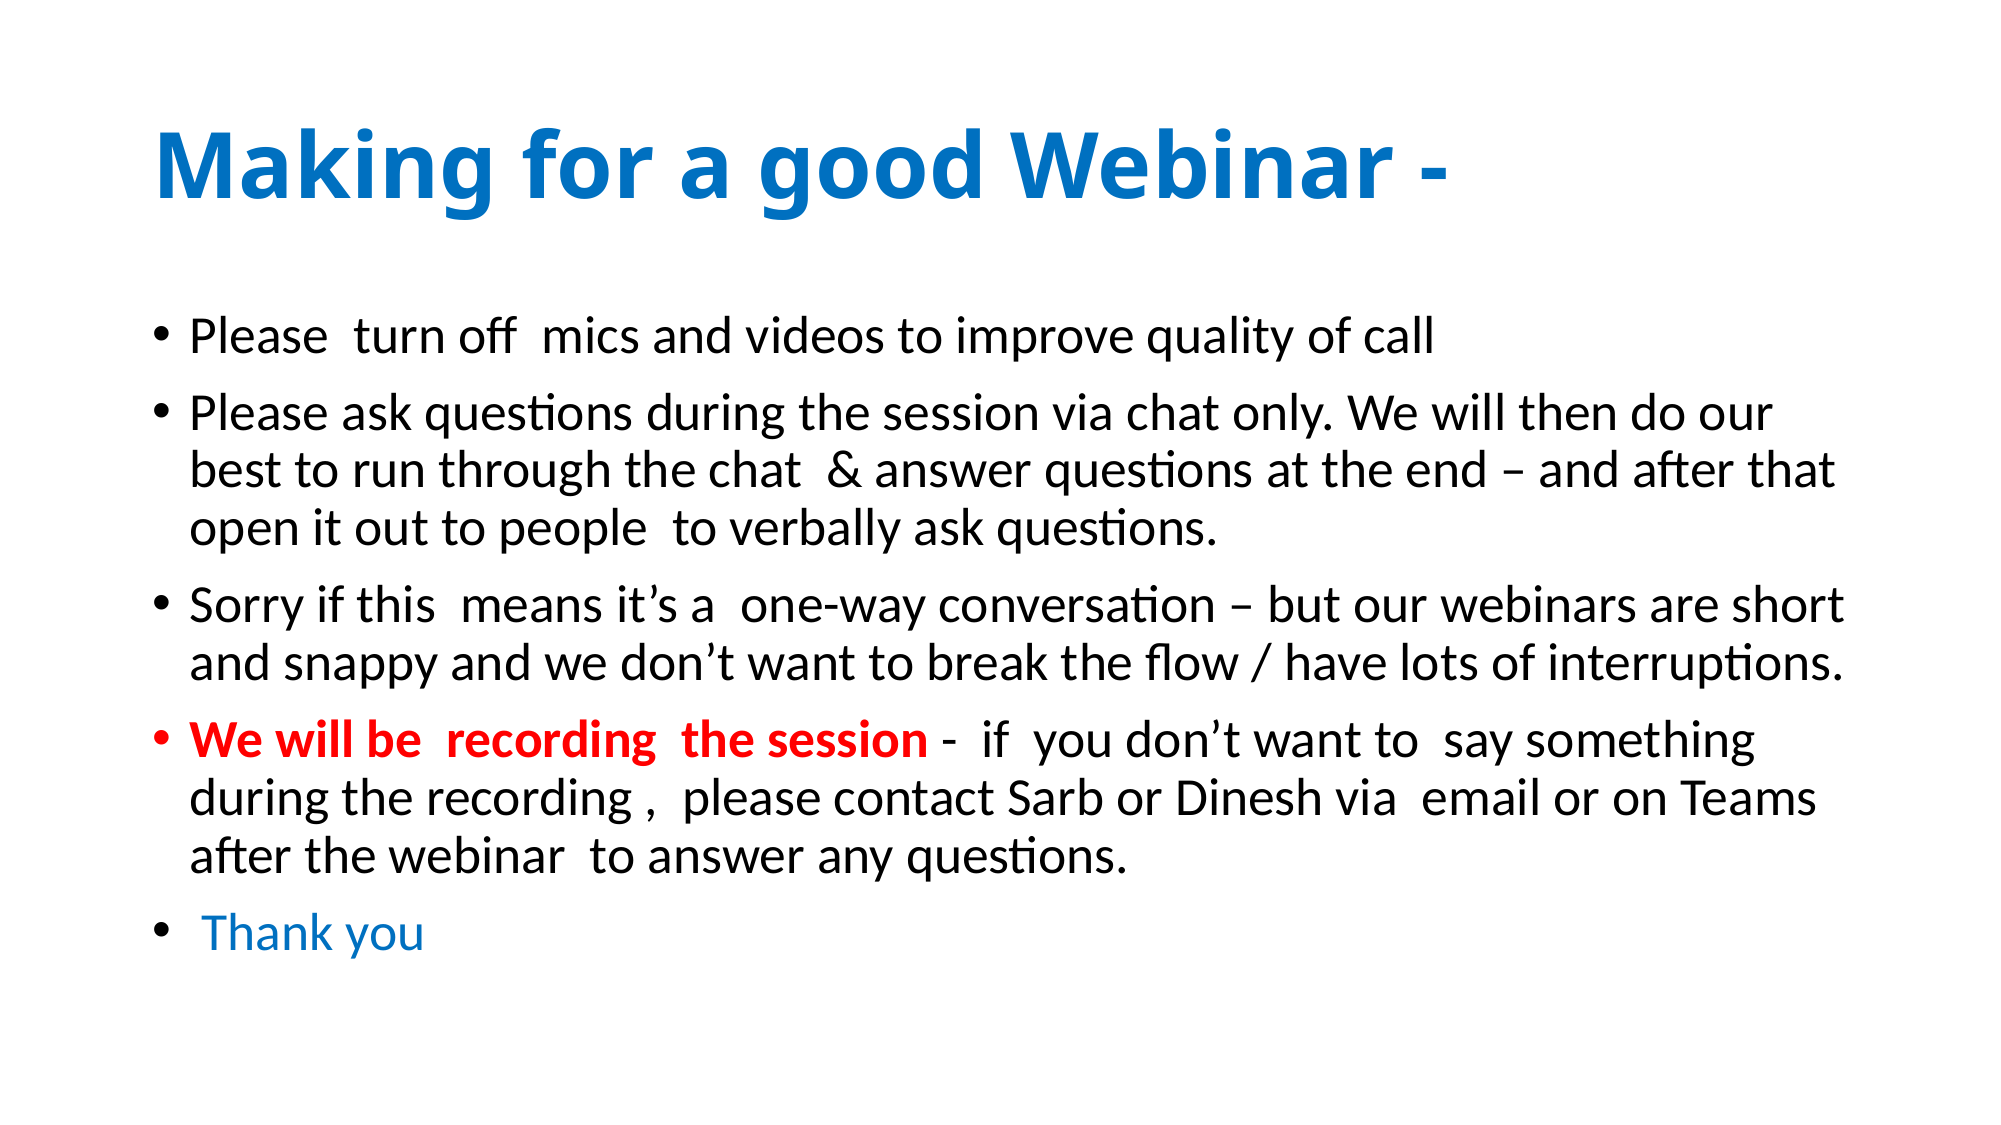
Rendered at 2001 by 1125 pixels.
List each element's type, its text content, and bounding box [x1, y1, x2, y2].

title Making for a good Webinar - [137, 59, 1863, 278]
list Please turn off mics and videos to improve quality of call Please ask questions during the session via chat only. We will then do our best to run through the chat & answer questions at the end – and after that open it out to people to verbally ask questions. Sorry if this means it’s a one-way conversation – but our webinars are short and snappy and we don’t want to break the flow / have lots of interruptions. We will be recording the session - if you don’t want to say something during the recording , please contact Sarb or Dinesh via email or on Teams after the webinar to answer any questions. Thank you [137, 299, 1863, 1014]
